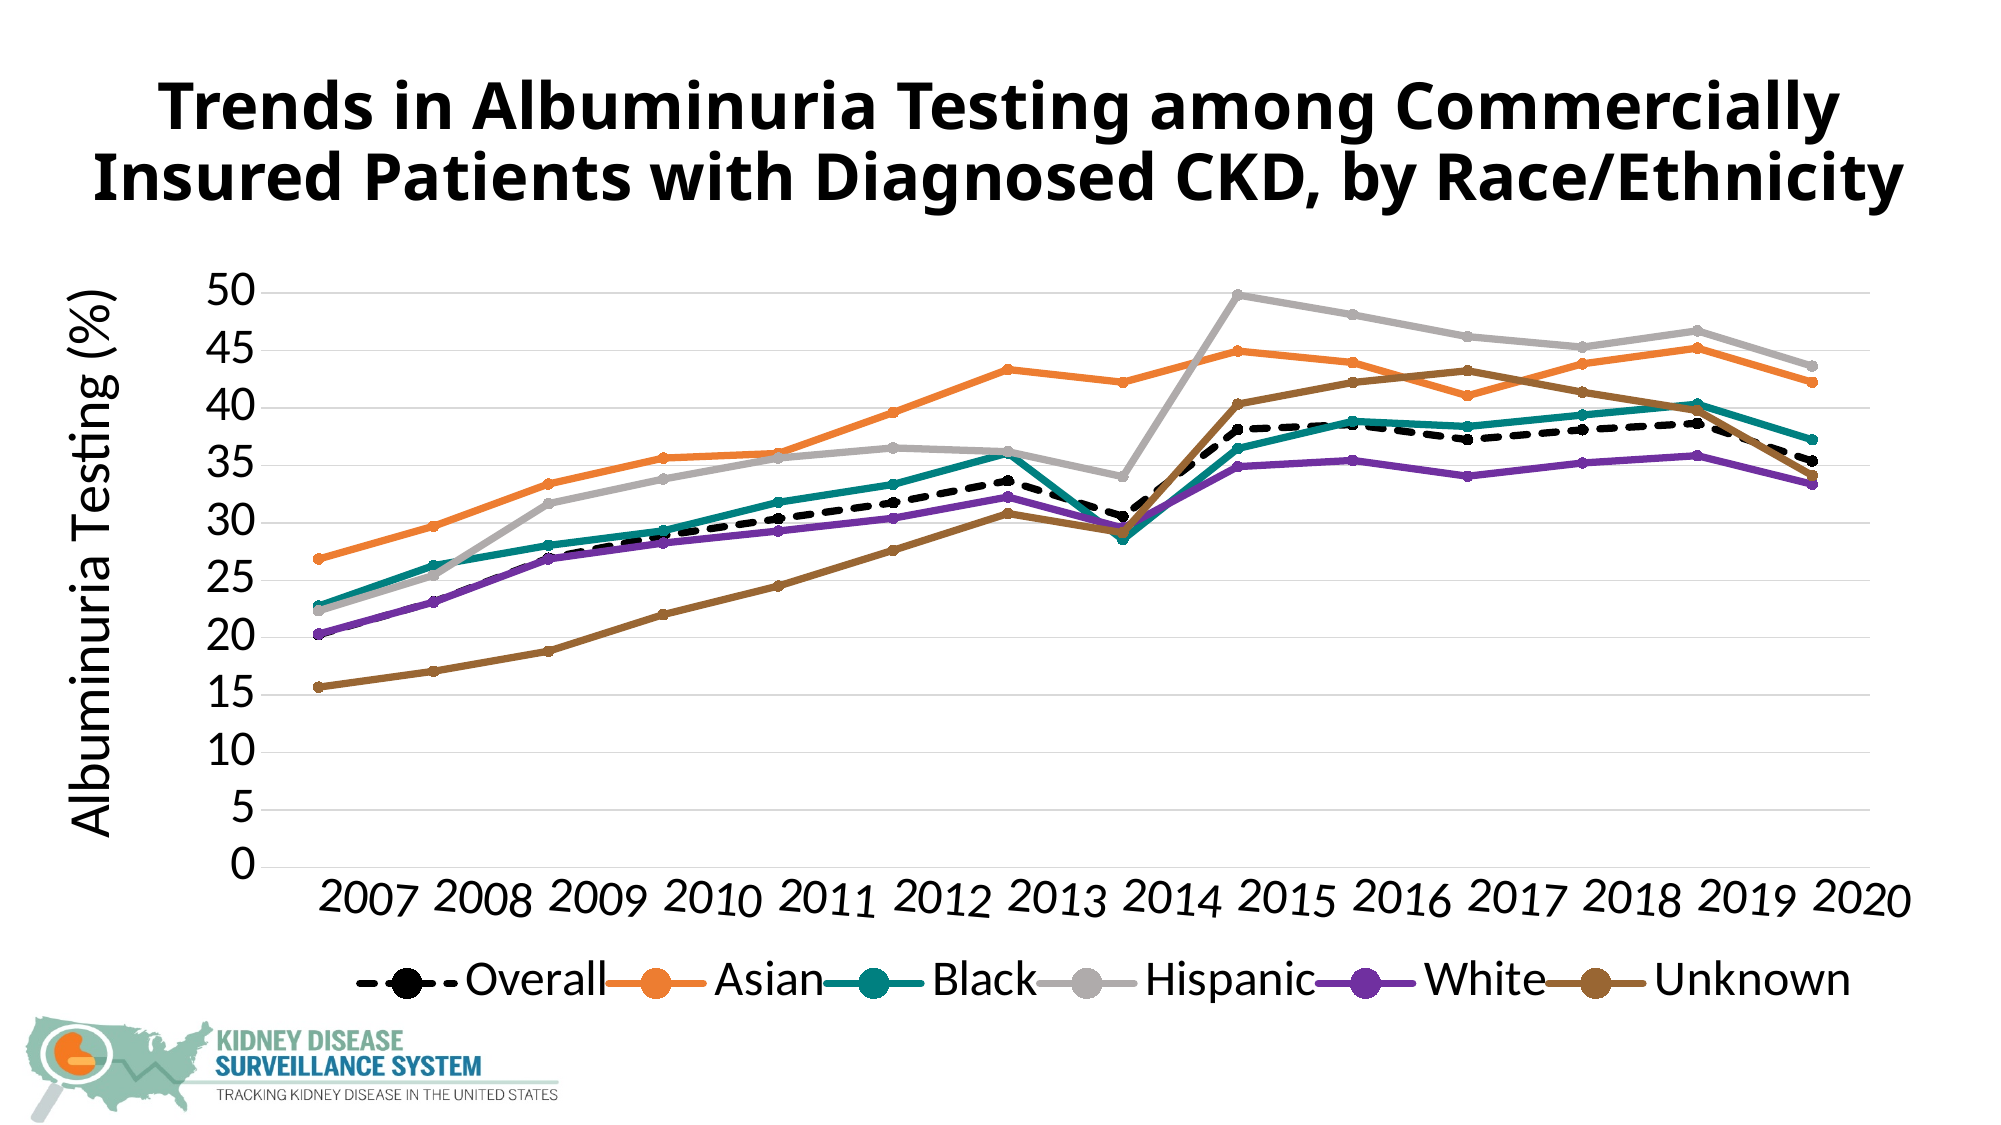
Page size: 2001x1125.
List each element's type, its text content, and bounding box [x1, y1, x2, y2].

picture [22, 1013, 567, 1125]
title Trends in Albuminuria Testing among Commercially Insured Patients with Diagnosed CKD, by Race/Ethnicity [78, 35, 1922, 252]
chart [47, 252, 1953, 1029]
